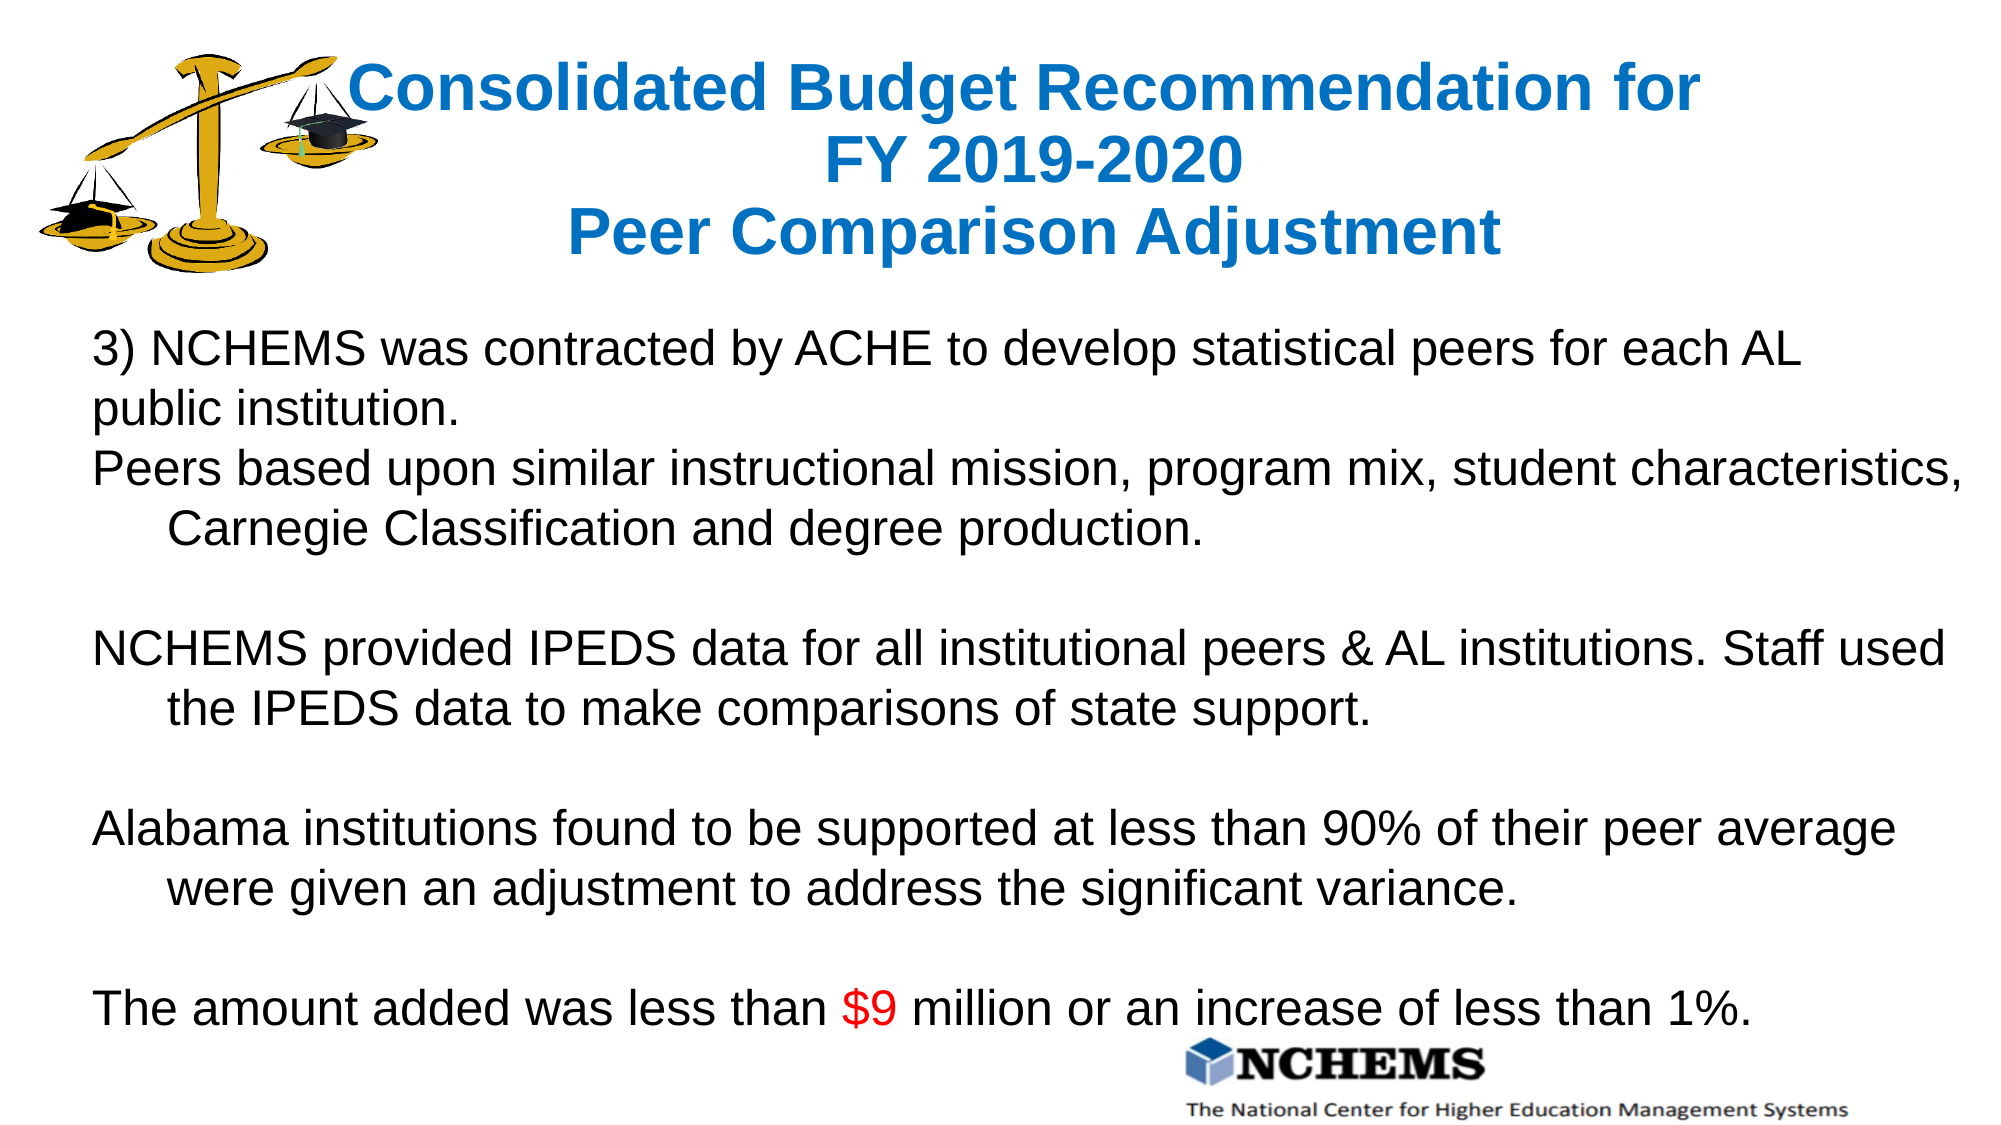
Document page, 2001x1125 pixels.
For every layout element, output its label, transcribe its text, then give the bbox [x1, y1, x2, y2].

picture [1159, 1035, 1923, 1125]
picture [39, 54, 378, 273]
text_box 3) NCHEMS was contracted by ACHE to develop statistical peers for each AL public institution. Peers based upon similar instructional mission, program mix, student characteristics, Carnegie Classification and degree production. NCHEMS provided IPEDS data for all institutional peers & AL institutions. Staff used the IPEDS data to make comparisons of state support. Alabama institutions found to be supported at less than 90% of their peer average were given an adjustment to address the significant variance. The amount added was less than $9 million or an increase of less than 1%. [77, 247, 2000, 1103]
text_box Consolidated Budget Recommendation for FY 2019-2020 Peer Comparison Adjustment [284, 45, 1785, 151]
